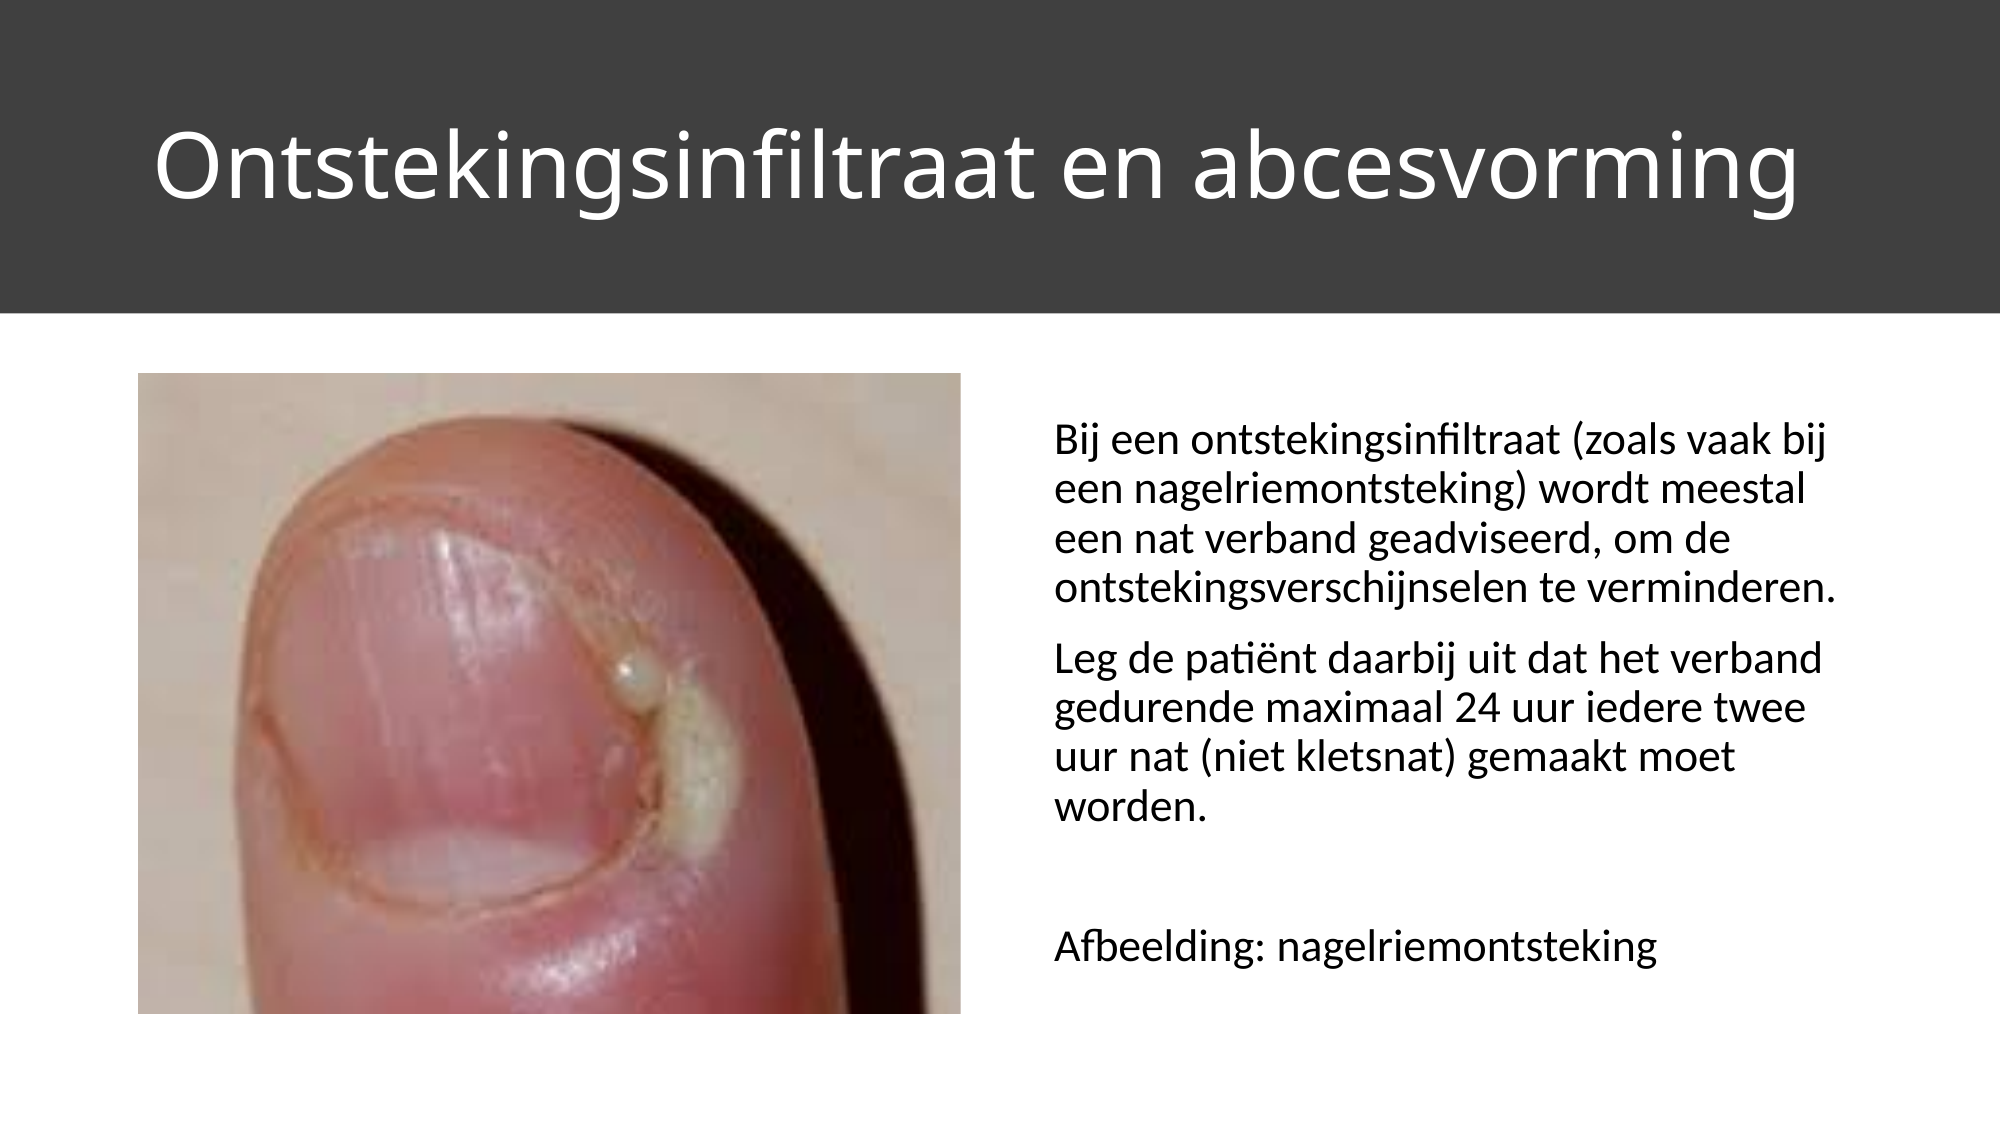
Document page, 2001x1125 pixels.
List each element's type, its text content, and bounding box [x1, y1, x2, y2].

list Bij een ontstekingsinfiltraat (zoals vaak bij een nagelriemontsteking) wordt meestal een nat verband geadviseerd, om de ontstekingsverschijnselen te verminderen. Leg de patiënt daarbij uit dat het verband gedurende maximaal 24 uur iedere twee uur nat (niet kletsnat) gemaakt moet worden. Afbeelding: nagelriemontsteking [1039, 373, 1862, 1014]
text_box [0, 0, 2000, 314]
title Ontstekingsinfiltraat en abcesvorming [137, 59, 1863, 278]
picture [137, 373, 961, 1014]
